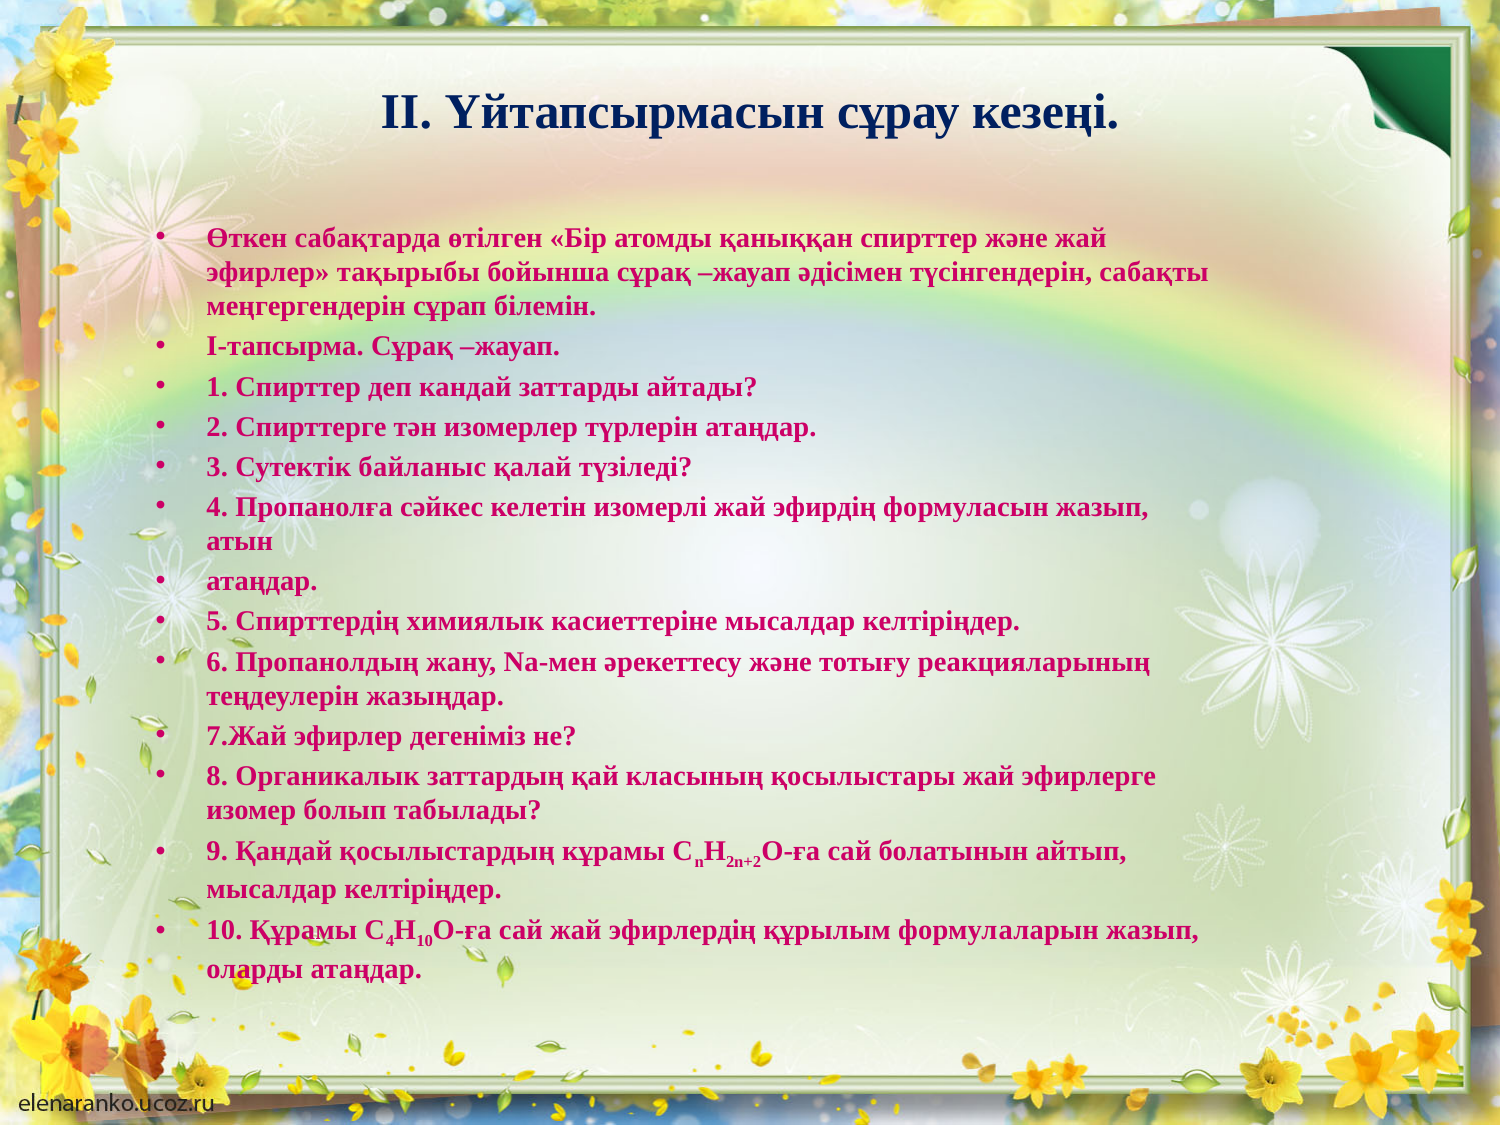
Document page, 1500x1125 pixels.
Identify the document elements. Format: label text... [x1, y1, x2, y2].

list Өткен сабақтарда өтілген «Бір атомды қаныққан спирттер және жай эфирлер» тақырыбы бойынша сұрақ –жауап әдісімен түсінгендерін, сабақты меңгергендерін сұрап білемін. І-тапсырма. Сұрақ –жауап. 1. Спирттер деп кандай заттарды айтады? 2. Спирттерге тән изомерлер түрлерін атаңдар. 3. Сутектік байланыс қалай түзіледі? 4. Пропанолға сәйкес келетін изомерлі жай эфирдің формуласын жазып, атын атаңдар. 5. Спирттердің химиялык касиеттеріне мысалдар келтіріңдер. 6. Пропанолдың жану, Nа-мен әрекеттесу және тотығу реакцияларының теңдеулерін жазыңдар. 7.Жай эфирлер дегеніміз не? 8. Органикалык заттардың қай класының қосылыстары жай эфирлерге изомер болып табылады? 9. Қандай қосылыстардың кұрамы СnН2n+2О-ға сай болатынын айтып, мысалдар келтіріңдер. 10. Құрамы С4Н10О-ға сай жай эфирлердің құрылым формулаларын жазып, оларды атаңдар. [140, 210, 1231, 1005]
title ІІ. Үйтапсырмасын сұрау кезеңі. [75, 45, 1425, 233]
picture [0, 0, 1500, 1125]
